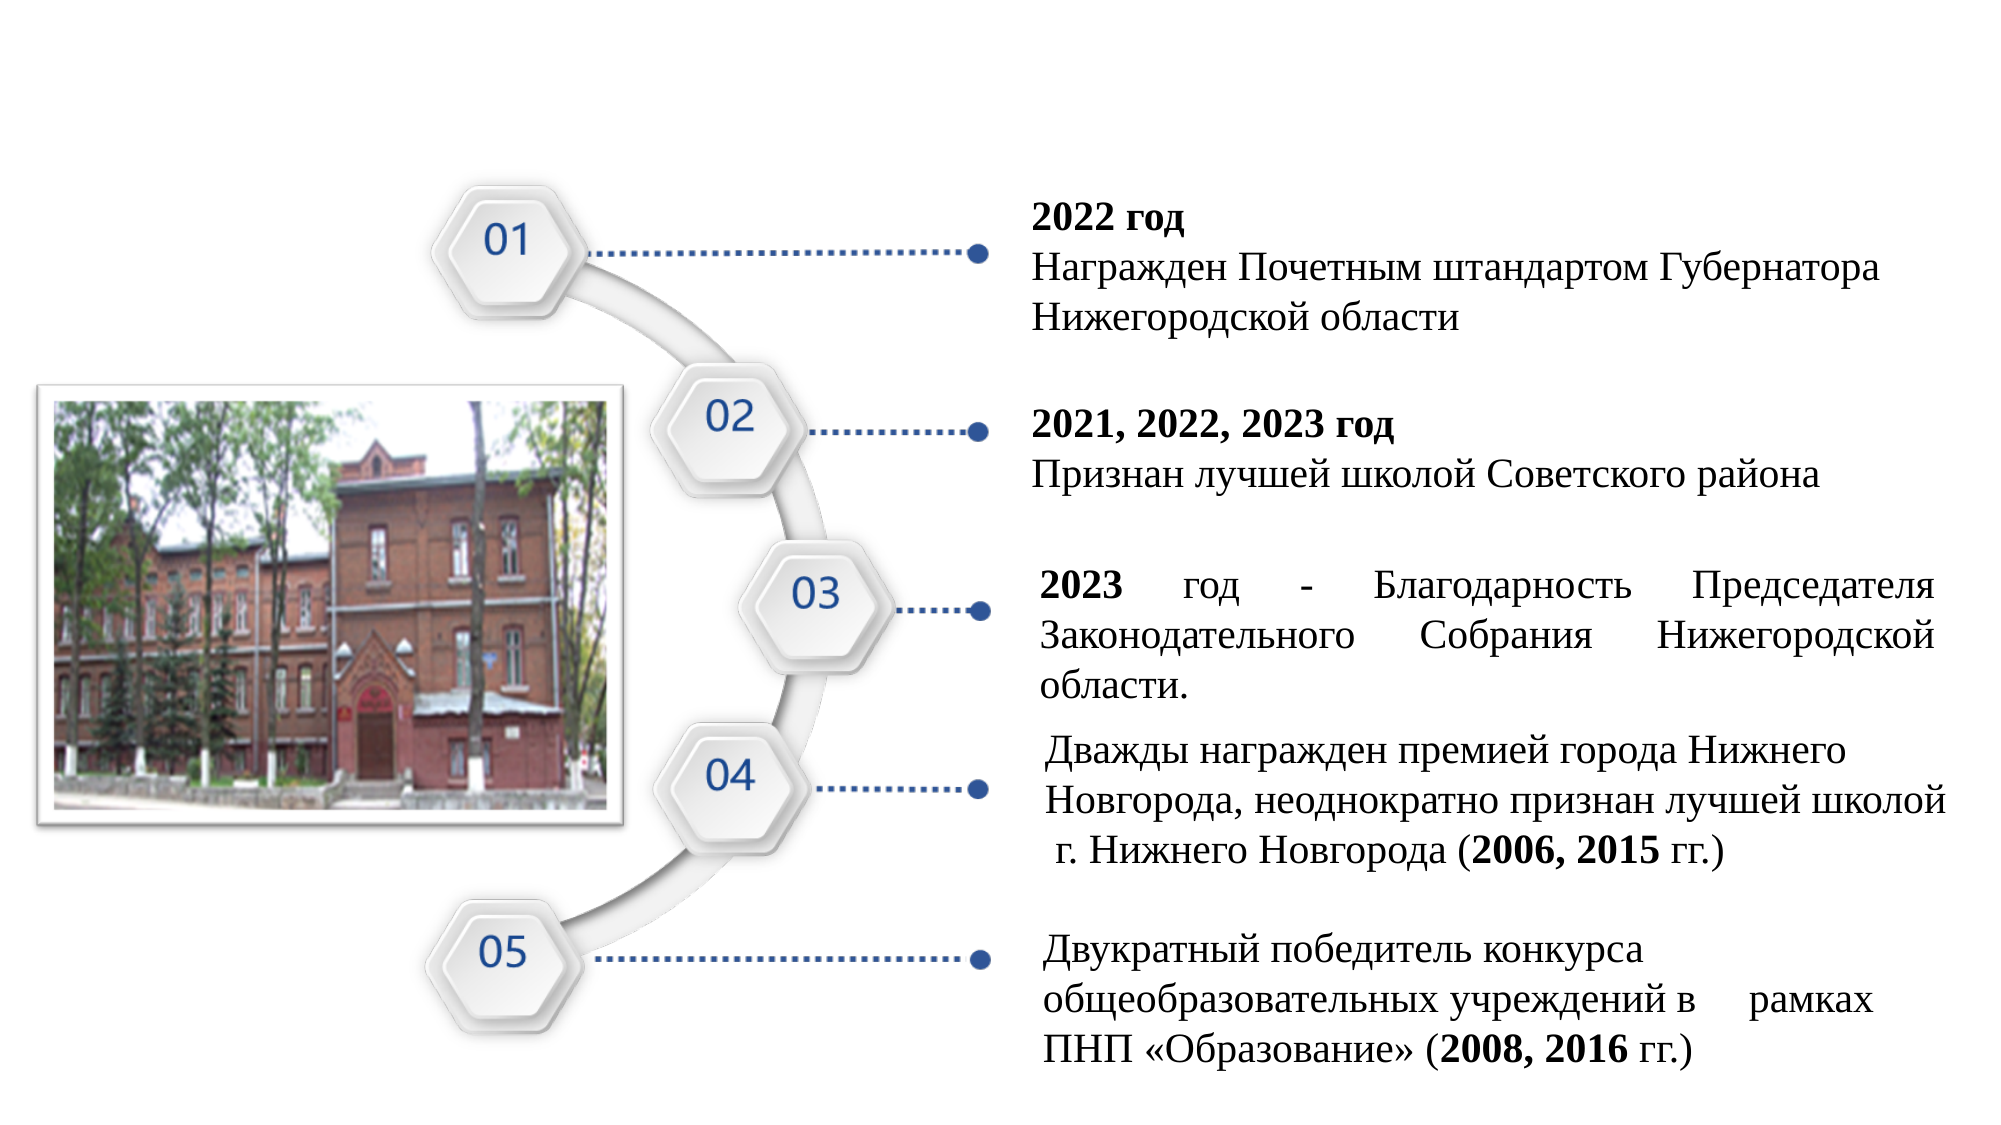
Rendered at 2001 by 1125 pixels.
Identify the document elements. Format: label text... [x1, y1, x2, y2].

text_box Двукратный победитель конкурса общеобразовательных учреждений в рамках ПНП «Образование» (2008, 2016 гг.) [1042, 921, 1955, 1125]
text_box 2023 год - Благодарность Председателя Законодательного Собрания Нижегородской области. [1039, 557, 1935, 649]
text_box 2021, 2022, 2023 год Признан лучшей школой Советского района [1031, 396, 1944, 521]
picture [24, 162, 992, 1057]
text_box Дважды награжден премией города Нижнего Новгорода, неоднократно признан лучшей школой г. Нижнего Новгорода (2006, 2015 гг.) [1044, 722, 1957, 878]
text_box 2022 год Награжден Почетным штандартом Губернатора Нижегородской области [1031, 188, 1888, 356]
